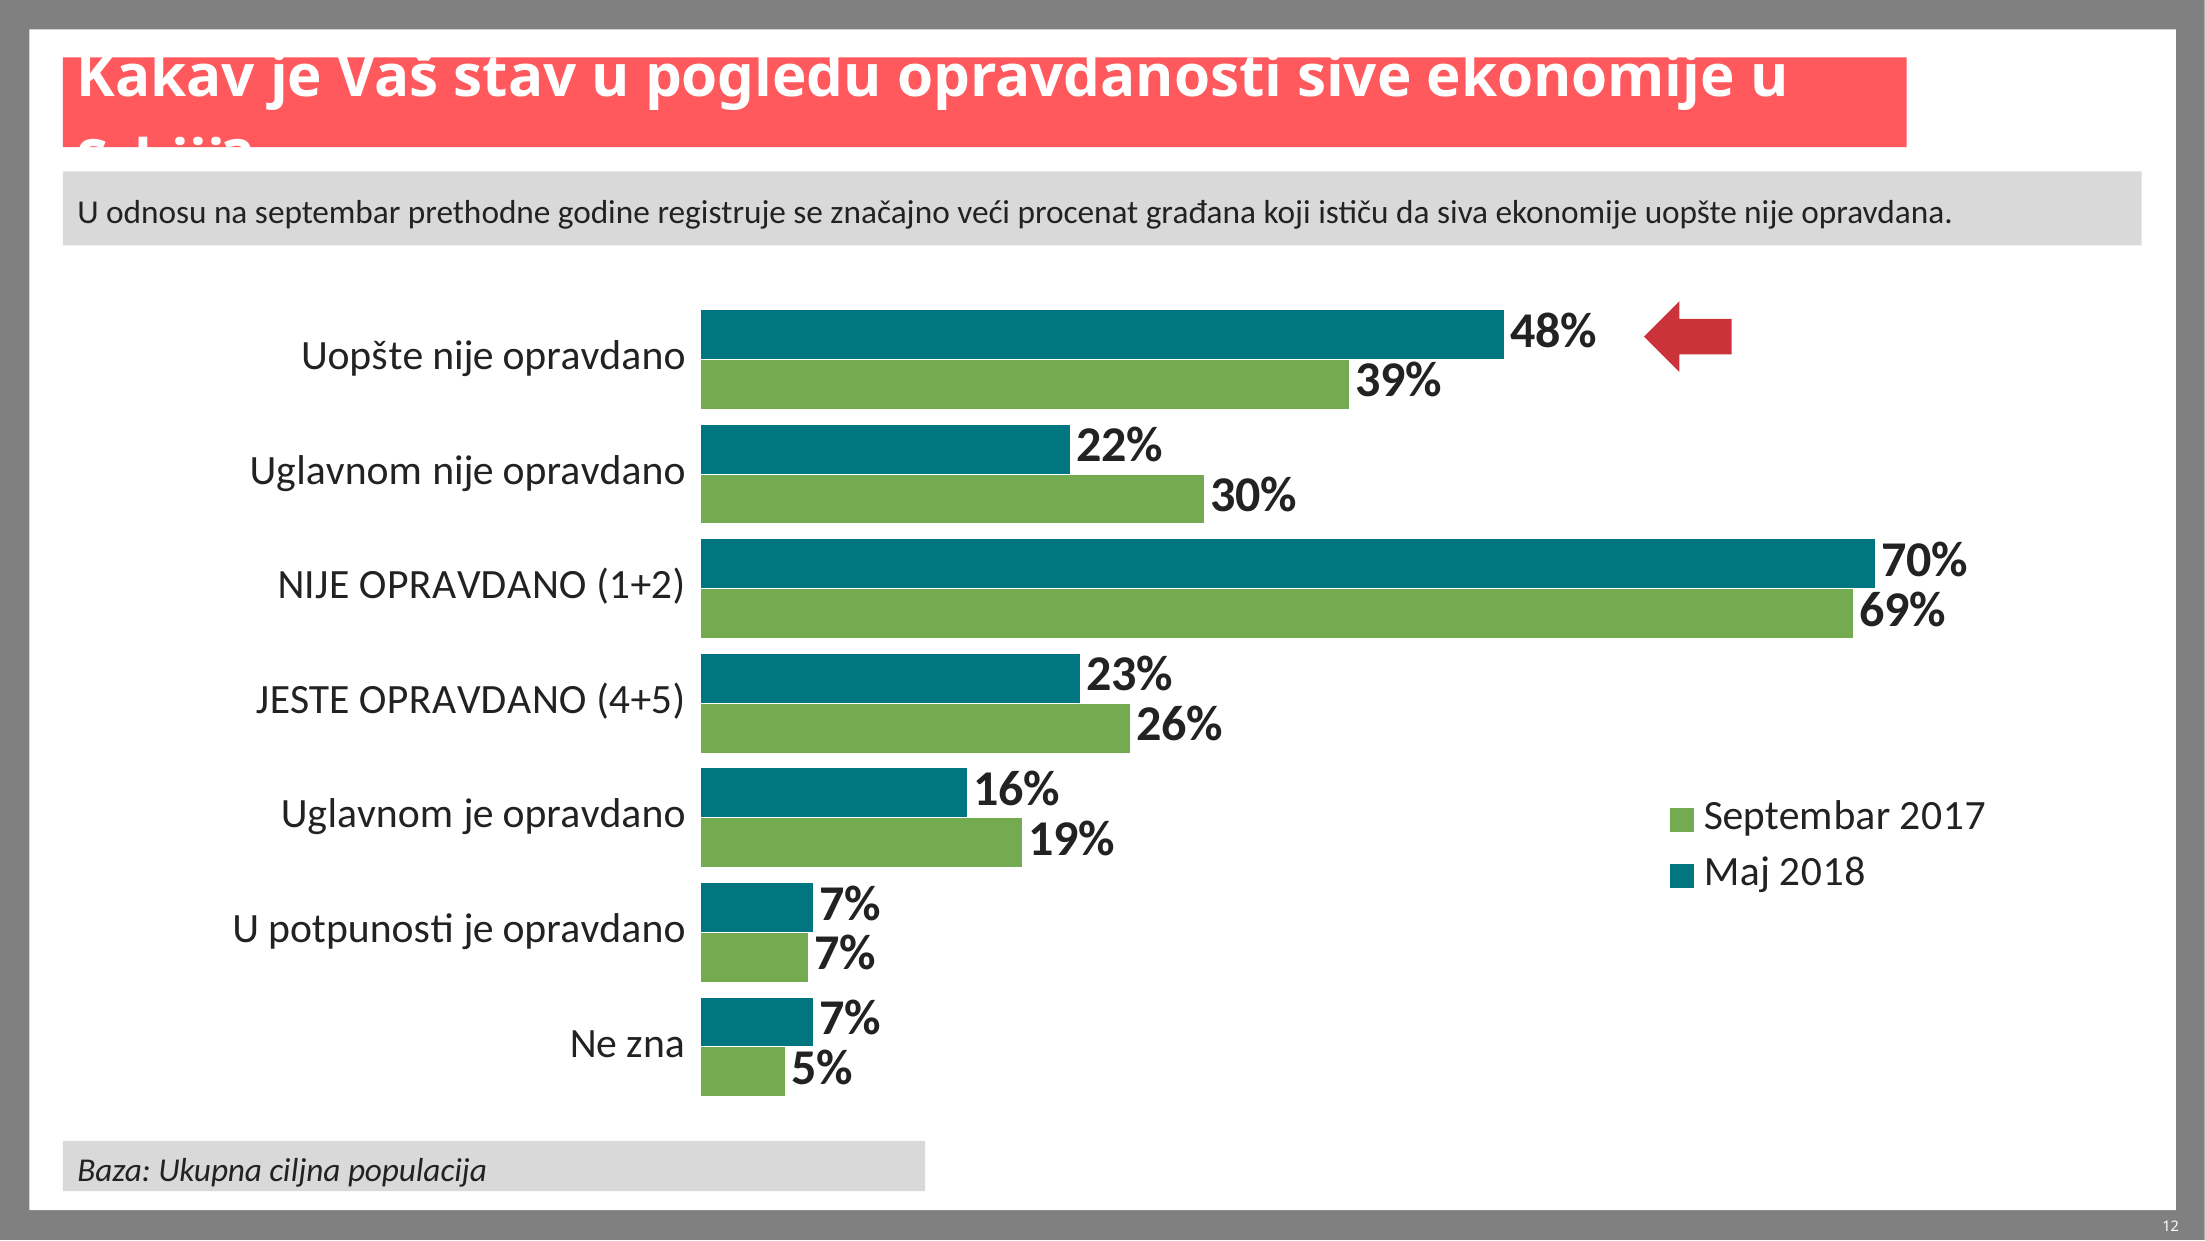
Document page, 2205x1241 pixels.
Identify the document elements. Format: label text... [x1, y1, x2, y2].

list Baza: Ukupna ciljna populacija [62, 1140, 926, 1192]
text_box U odnosu na septembar prethodne godine registruje se značajno veći procenat građana koji ističu da siva ekonomije uopšte nije opravdana. [62, 171, 2142, 246]
chart [204, 300, 2060, 1105]
title Kakav je Vaš stav u pogledu opravdanosti sive ekonomije u Srbiji? [62, 57, 1907, 148]
